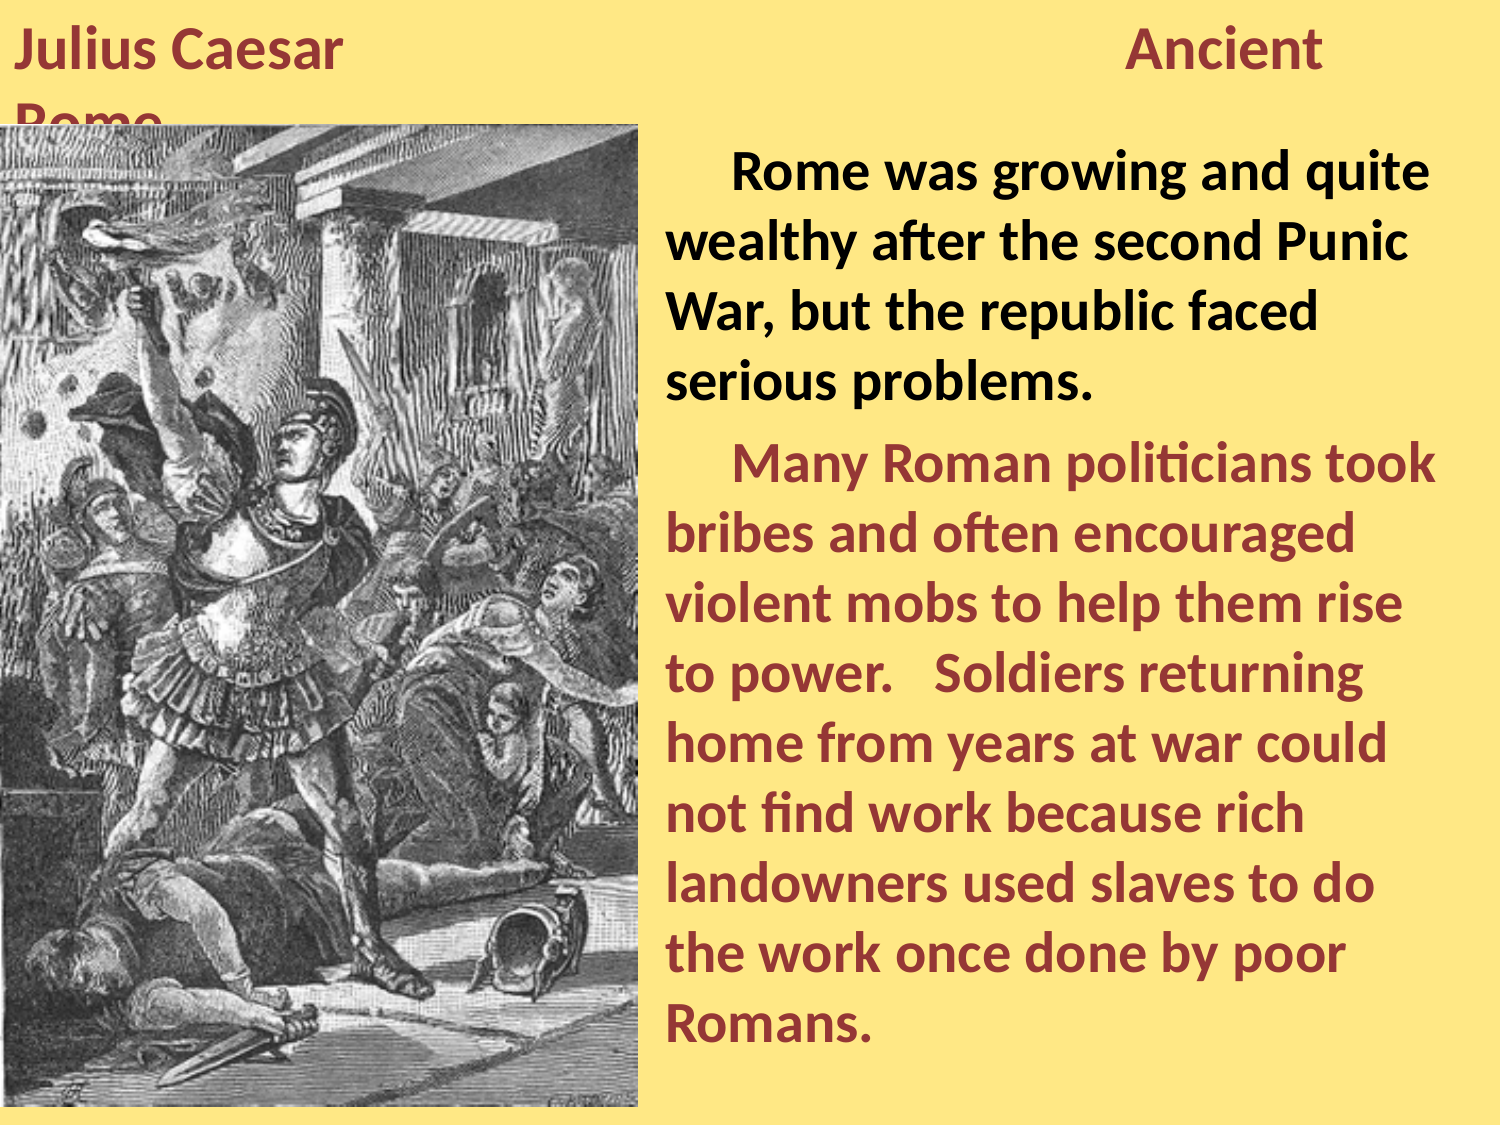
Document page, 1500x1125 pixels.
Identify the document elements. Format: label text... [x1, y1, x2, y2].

text_box Julius Caesar Ancient Rome [0, 0, 1500, 165]
picture [0, 124, 638, 1107]
subtitle Rome was growing and quite wealthy after the second Punic War, but the republic faced serious problems. Many Roman politicians took bribes and often encouraged violent mobs to help them rise to power. Soldiers returning home from years at war could not find work because rich landowners used slaves to do the work once done by poor Romans. [650, 165, 1463, 1088]
